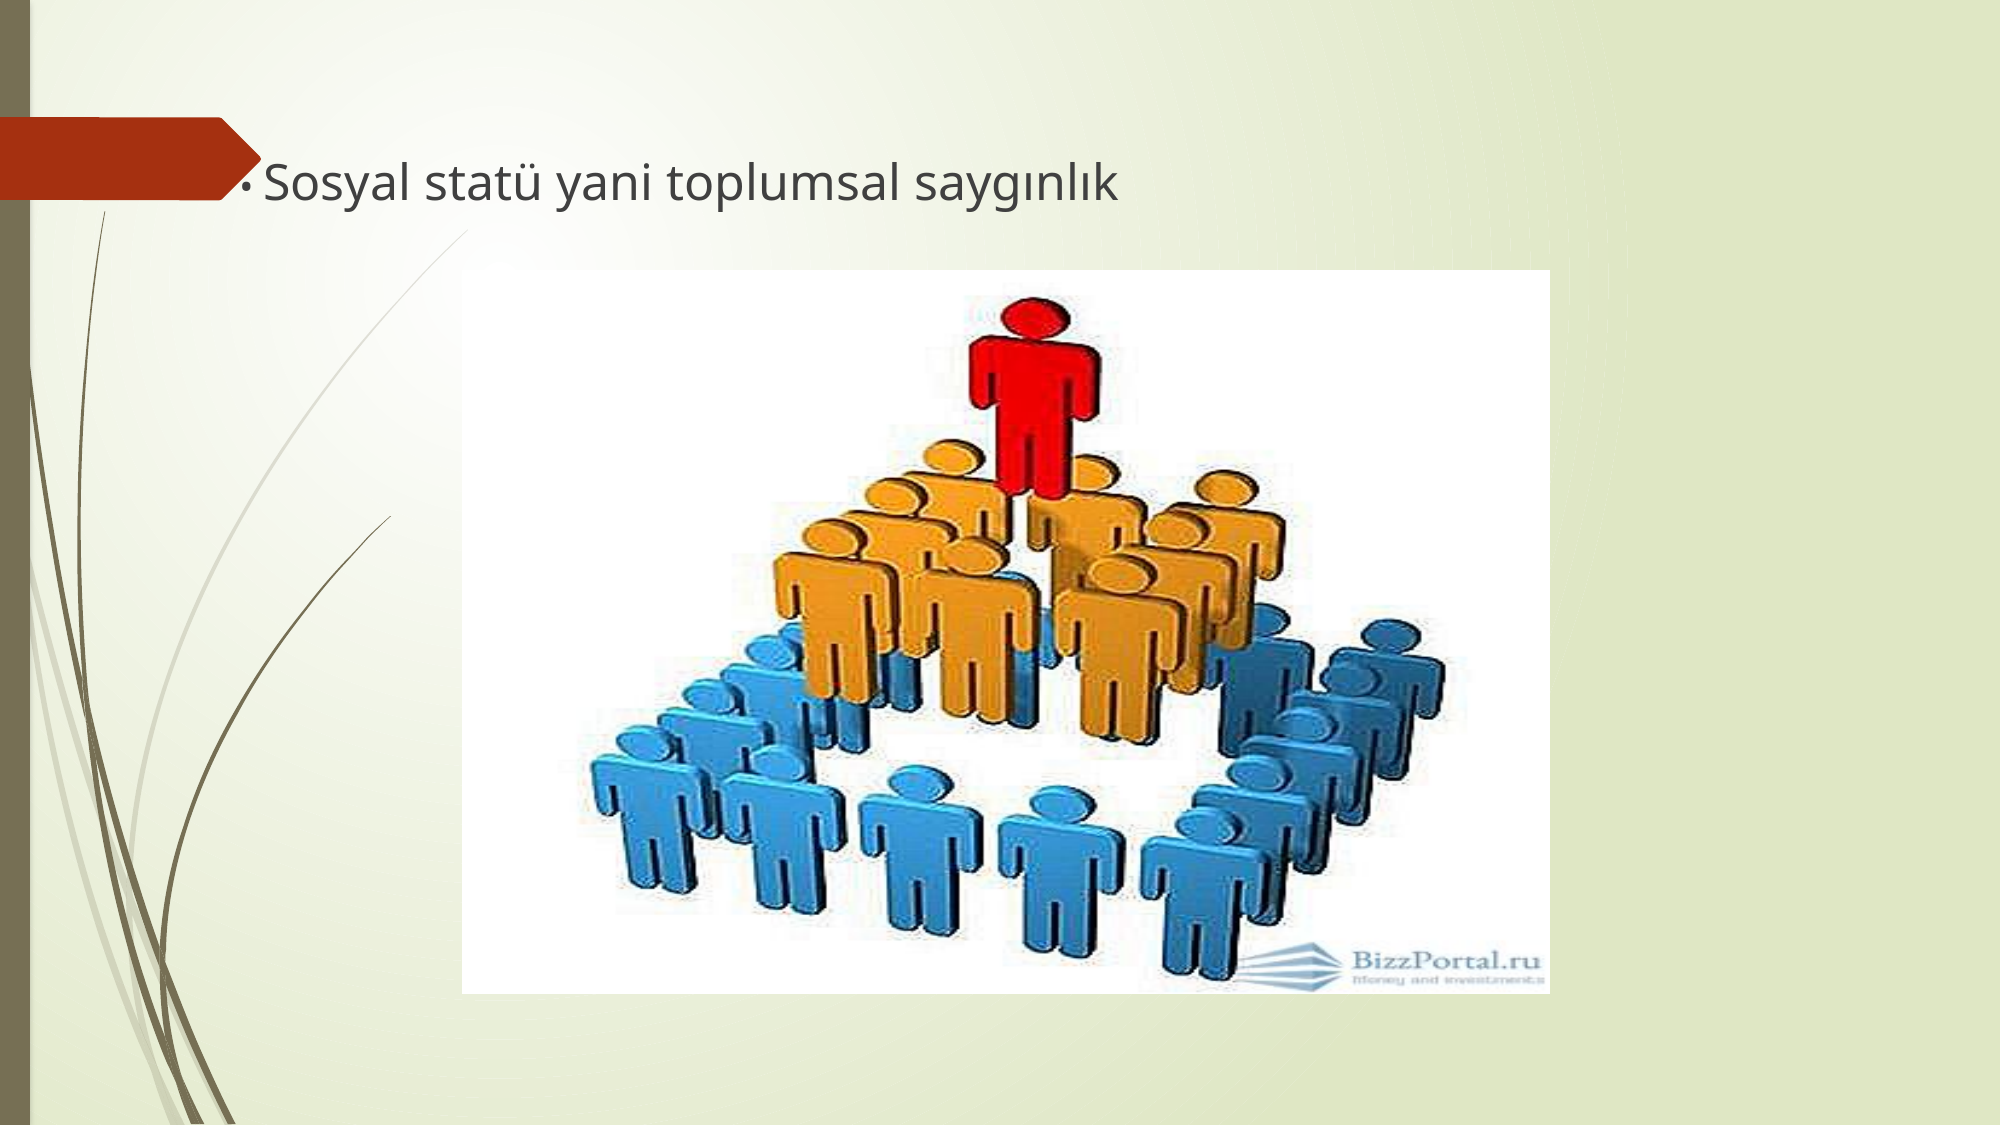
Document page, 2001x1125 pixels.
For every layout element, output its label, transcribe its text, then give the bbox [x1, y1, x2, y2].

list • Sosyal statü yani toplumsal saygınlık [168, 142, 1763, 1035]
picture [462, 270, 1550, 994]
